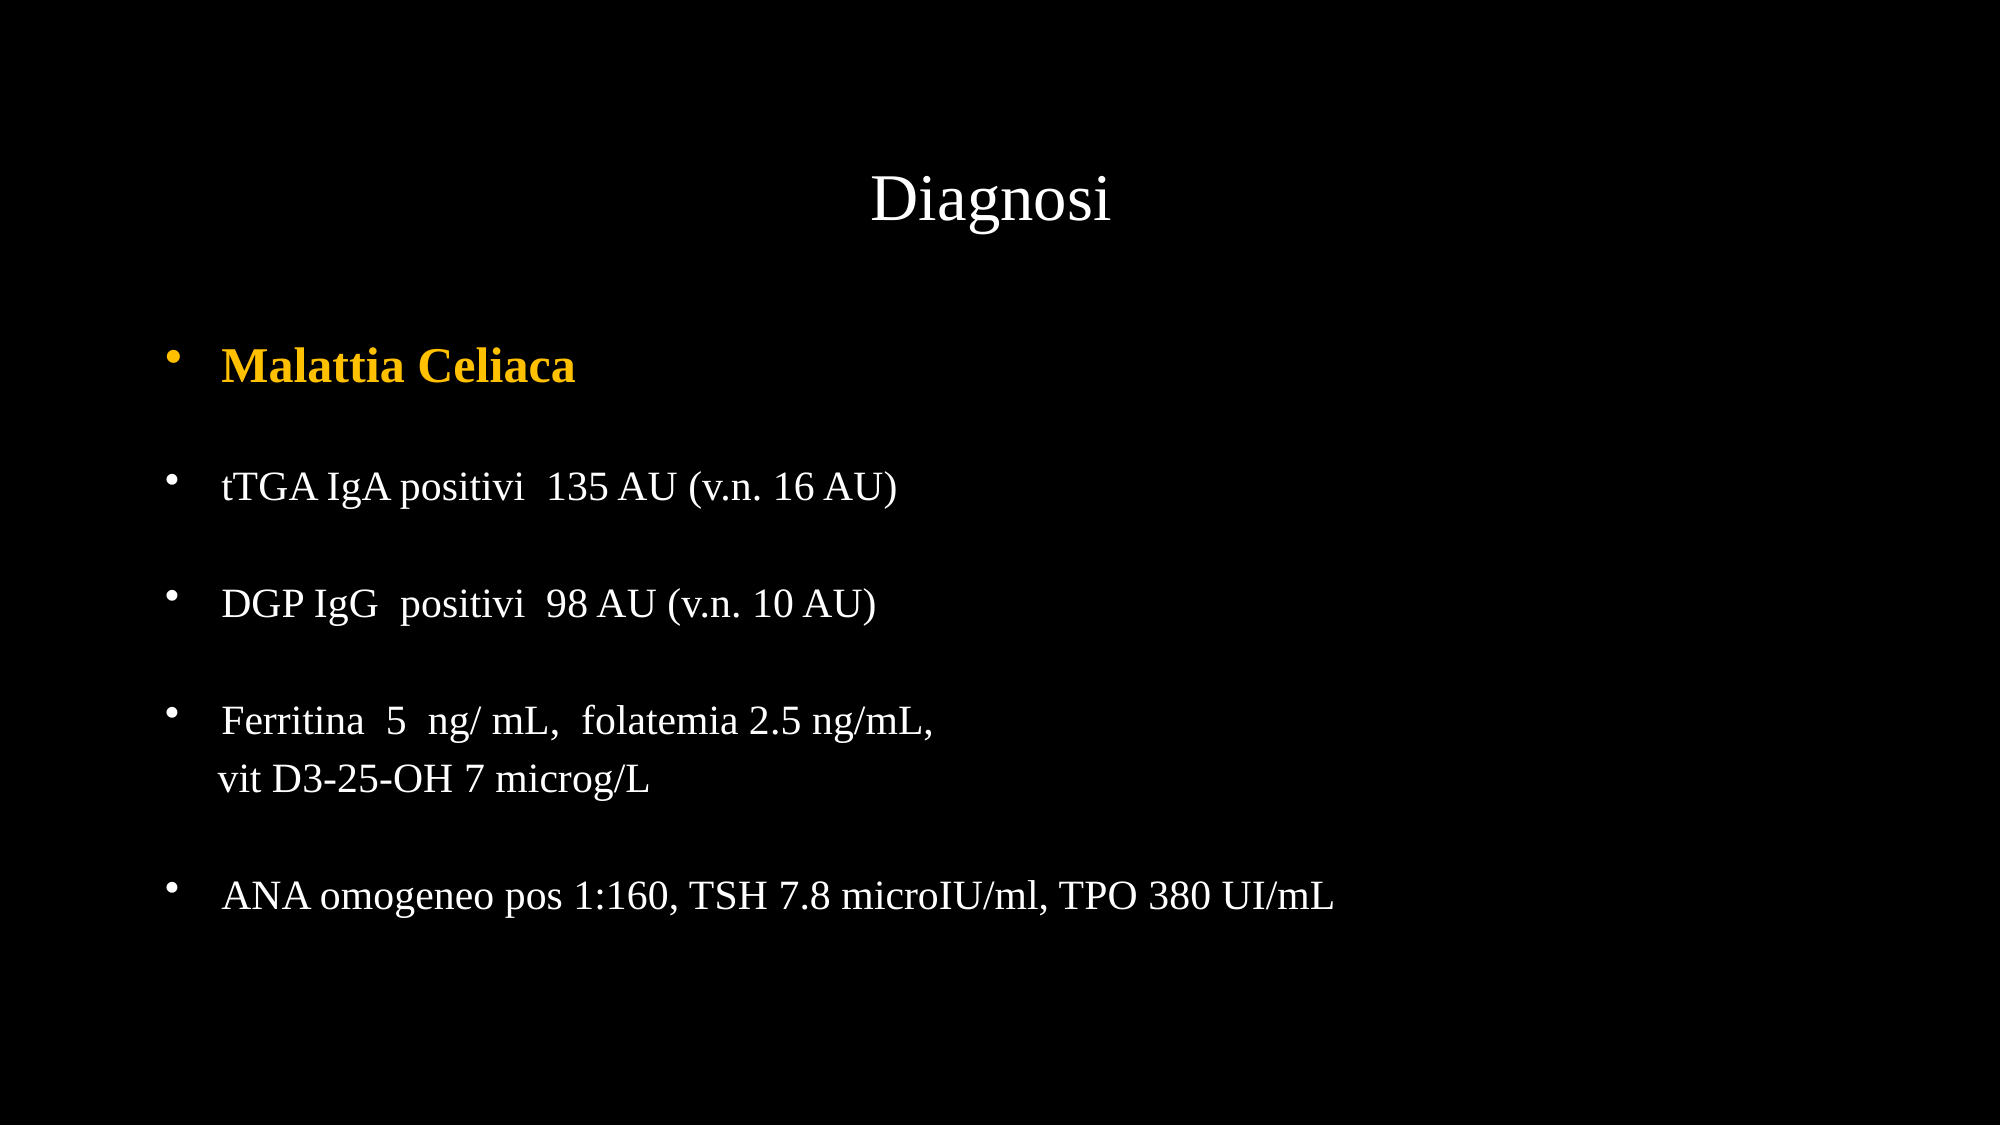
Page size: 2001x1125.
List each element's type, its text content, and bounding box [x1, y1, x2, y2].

list Malattia Celiaca tTGA IgA positivi 135 AU (v.n. 16 AU) DGP IgG positivi 98 AU (v.n. 10 AU) Ferritina 5 ng/ mL, folatemia 2.5 ng/mL, vit D3-25-OH 7 microg/L ANA omogeneo pos 1:160, TSH 7.8 microIU/ml, TPO 380 UI/mL [150, 324, 1850, 1000]
title Diagnosi [150, 99, 1850, 288]
